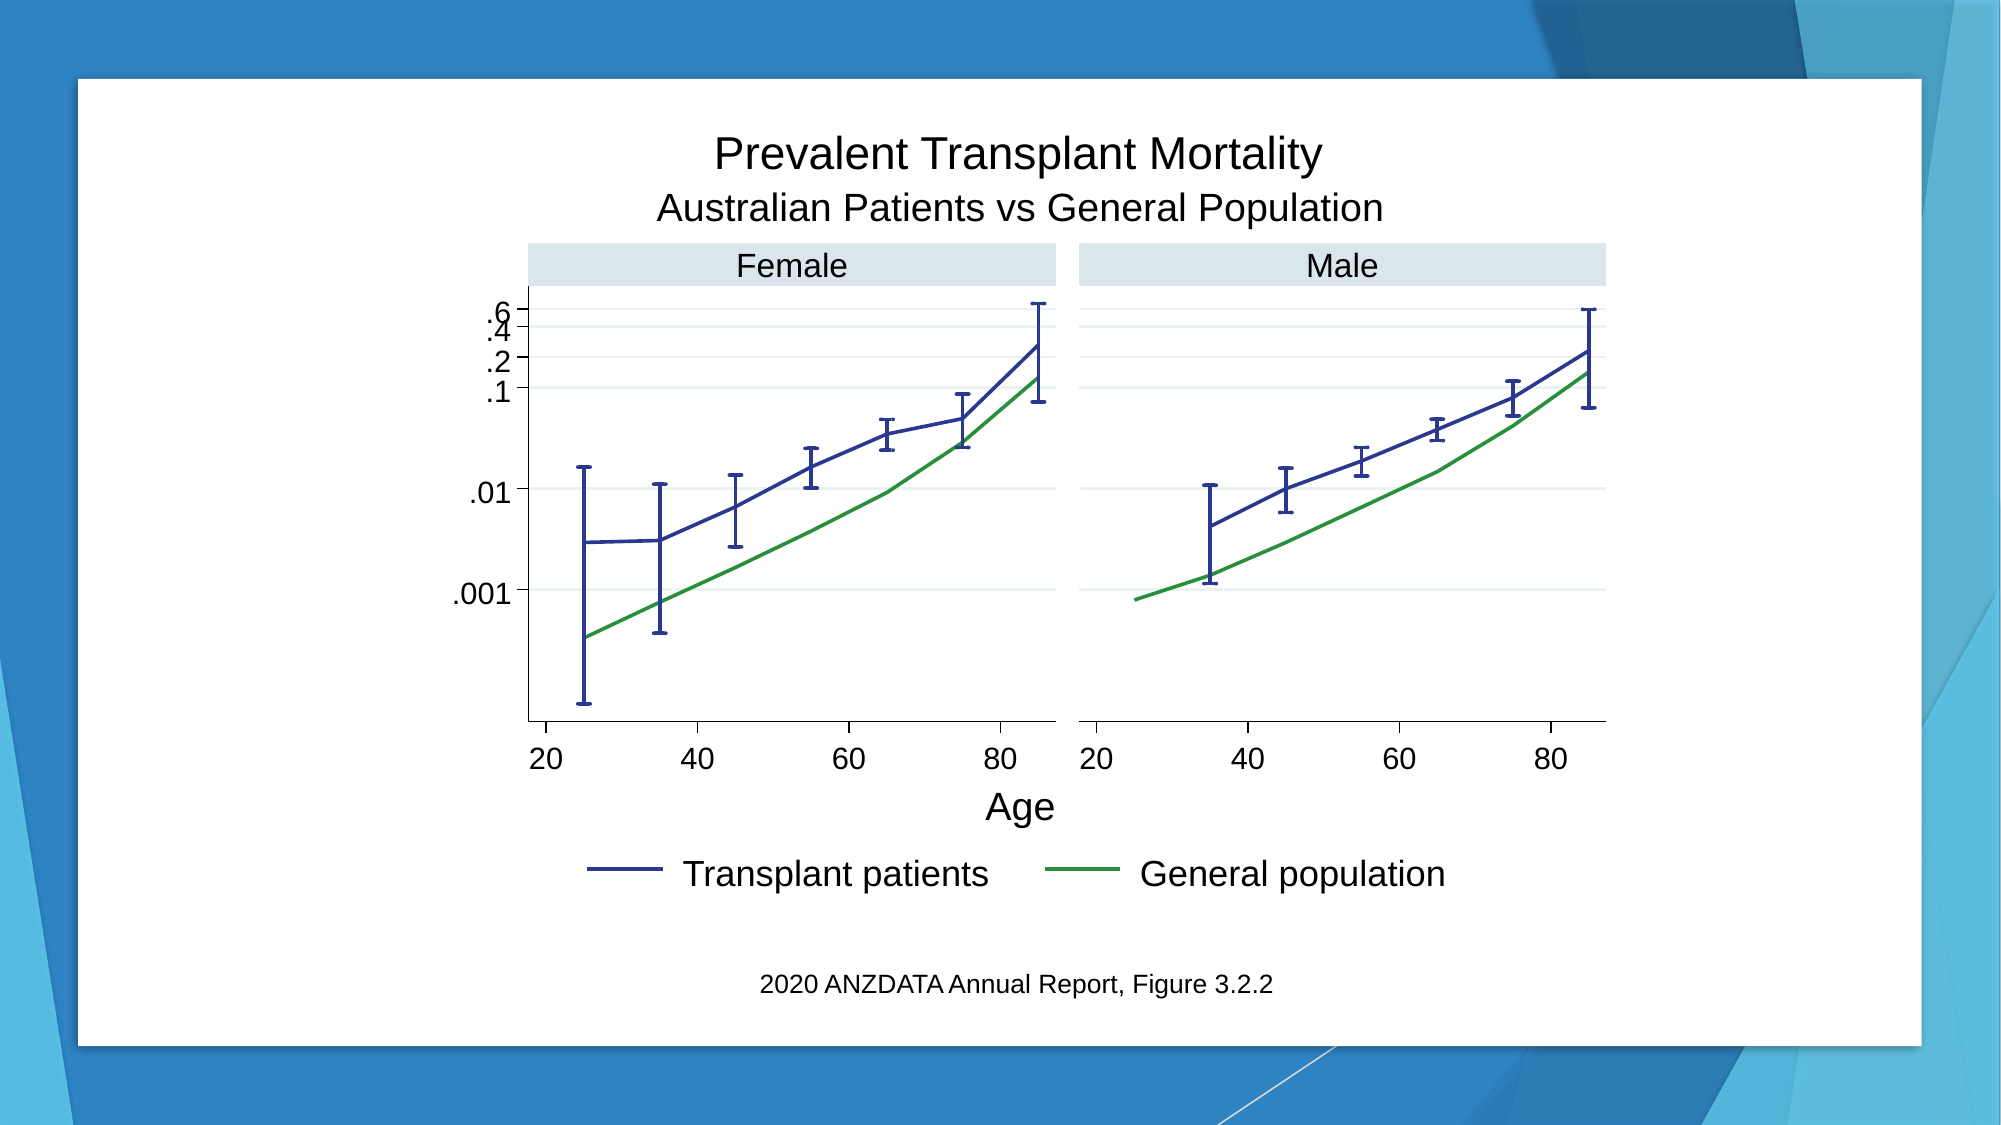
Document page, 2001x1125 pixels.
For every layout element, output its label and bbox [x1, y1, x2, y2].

text_box [0, 0, 2000, 1125]
picture [349, 89, 1650, 1036]
